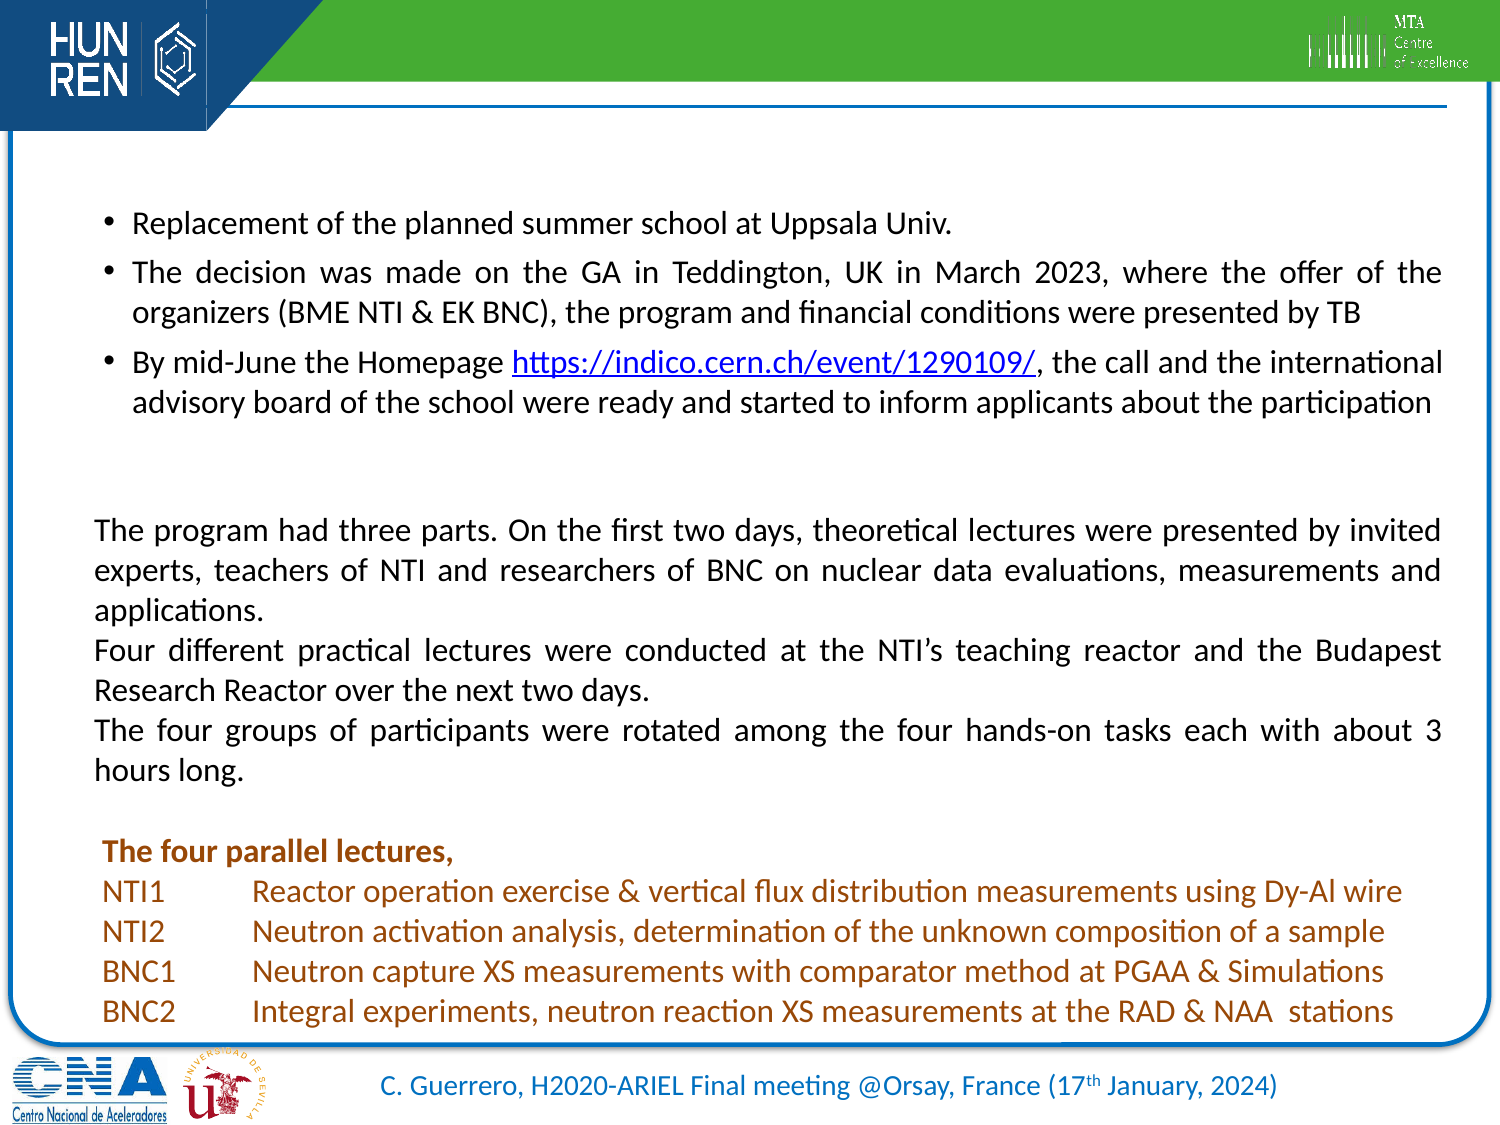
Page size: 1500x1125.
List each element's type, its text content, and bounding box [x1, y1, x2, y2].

text_box Replacement of the planned summer school at Uppsala Univ. The decision was made on the GA in Teddington, UK in March 2023, where the offer of the organizers (BME NTI & EK BNC), the program and financial conditions were presented by TB By mid-June the Homepage https://indico.cern.ch/event/1290109/, the call and the international advisory board of the school were ready and started to inform applicants about the participation [88, 153, 1459, 427]
picture [12, 1057, 172, 1125]
text_box The four parallel lectures, NTI1 Reactor operation exercise & vertical flux distribution measurements using Dy-Al wire NTI2 Neutron activation analysis, determination of the unknown composition of a sample BNC1 Neutron capture XS measurements with comparator method at PGAA & Simulations BNC2 Integral experiments, neutron reaction XS measurements at the RAD & NAA stations [87, 822, 1473, 1037]
picture [1309, 15, 1468, 68]
picture [183, 1042, 266, 1125]
picture [51, 22, 196, 96]
text_box The program had three parts. On the first two days, theoretical lectures were presented by invited experts, teachers of NTI and researchers of BNC on nuclear data evaluations, measurements and applications. Four different practical lectures were conducted at the NTI’s teaching reactor and the Budapest Research Reactor over the next two days. The four groups of participants were rotated among the four hands-on tasks each with about 3 hours long. [79, 500, 1459, 795]
